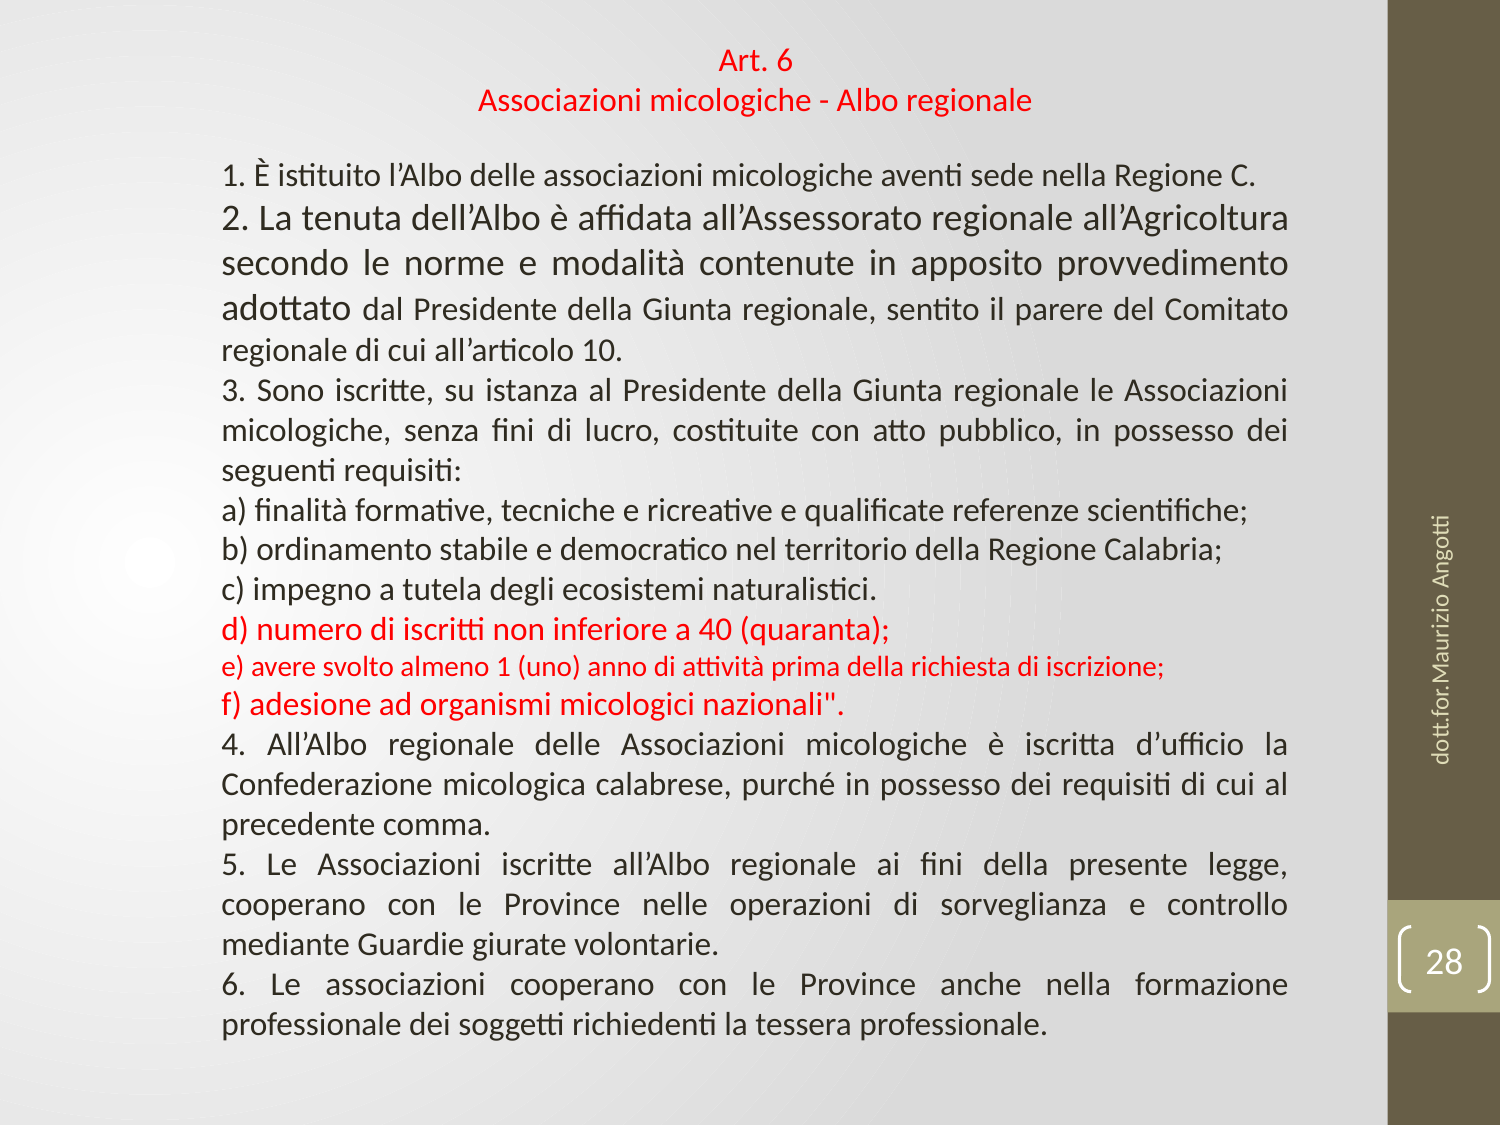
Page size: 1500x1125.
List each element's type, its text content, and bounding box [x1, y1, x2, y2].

text_box Art. 6 Associazioni micologiche - Albo regionale 1. È istituito l’Albo delle associazioni micologiche aventi sede nella Regione C. 2. La tenuta dell’Albo è affidata all’Assessorato regionale all’Agricoltura secondo le norme e modalità contenute in apposito provvedimento adottato dal Presidente della Giunta regionale, sentito il parere del Comitato regionale di cui all’articolo 10. 3. Sono iscritte, su istanza al Presidente della Giunta regionale le Associazioni micologiche, senza fini di lucro, costituite con atto pubblico, in possesso dei seguenti requisiti: a) finalità formative, tecniche e ricreative e qualificate referenze scientifiche; b) ordinamento stabile e democratico nel territorio della Regione Calabria; c) impegno a tutela degli ecosistemi naturalistici. d) numero di iscritti non inferiore a 40 (quaranta); e) avere svolto almeno 1 (uno) anno di attività prima della richiesta di iscrizione; f) adesione ad organismi micologici nazionali". 4. All’Albo regionale delle Associazioni micologiche è iscritta d’ufficio la Confederazione micologica calabrese, purché in possesso dei requisiti di cui al precedente comma. 5. Le Associazioni iscritte all’Albo regionale ai fini della presente legge, cooperano con le Province nelle operazioni di sorveglianza e controllo mediante Guardie giurate volontarie. 6. Le associazioni cooperano con le Province anche nella formazione professionale dei soggetti richiedenti la tessera professionale. [206, 30, 1306, 1049]
slide_number 28 [1397, 925, 1492, 994]
footer dott.for.Maurizio Angotti [1408, 500, 1469, 889]
